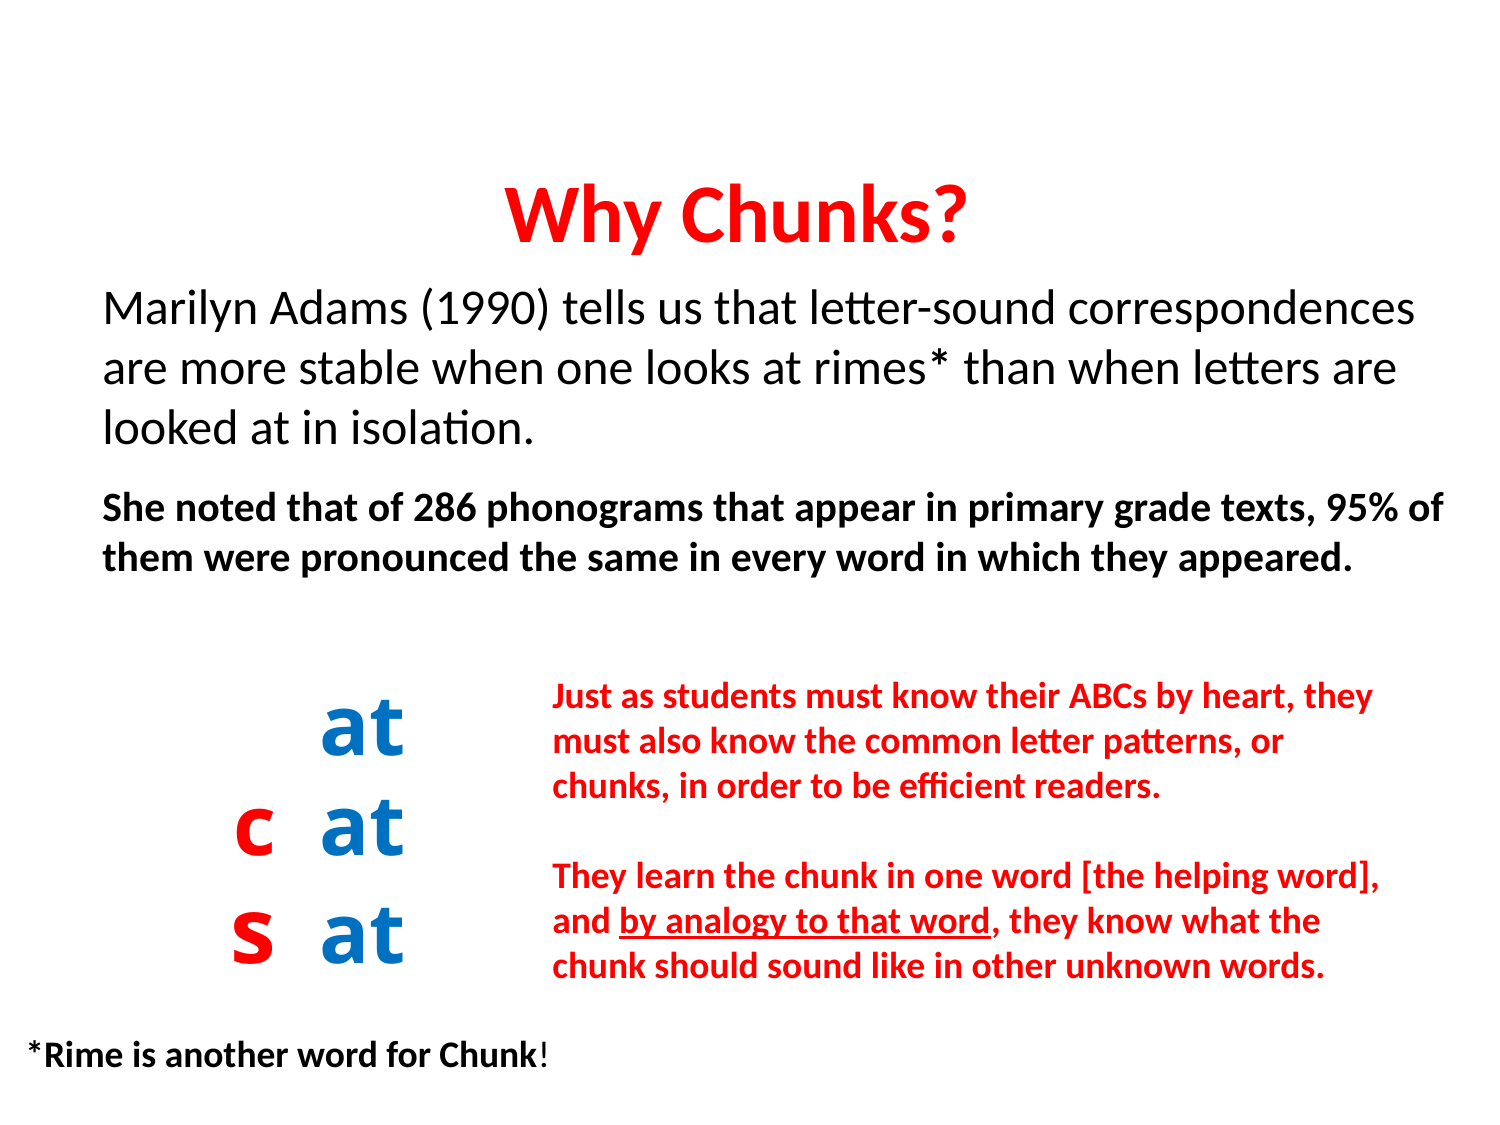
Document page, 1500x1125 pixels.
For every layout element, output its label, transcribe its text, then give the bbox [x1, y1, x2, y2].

text_box at c at s at [150, 664, 421, 990]
text_box *Rime is another word for Chunk! [10, 1022, 1376, 1125]
text_box Marilyn Adams (1990) tells us that letter-sound correspondences are more stable when one looks at rimes* than when letters are looked at in isolation. She noted that of 286 phonograms that appear in primary grade texts, 95% of them were pronounced the same in every word in which they appeared. [87, 267, 1463, 588]
text_box Just as students must know their ABCs by heart, they must also know the common letter patterns, or chunks, in order to be efficient readers. They learn the chunk in one word [the helping word], and by analogy to that word, they know what the chunk should sound like in other unknown words. [537, 663, 1425, 994]
text_box Why Chunks? [87, 151, 1388, 267]
